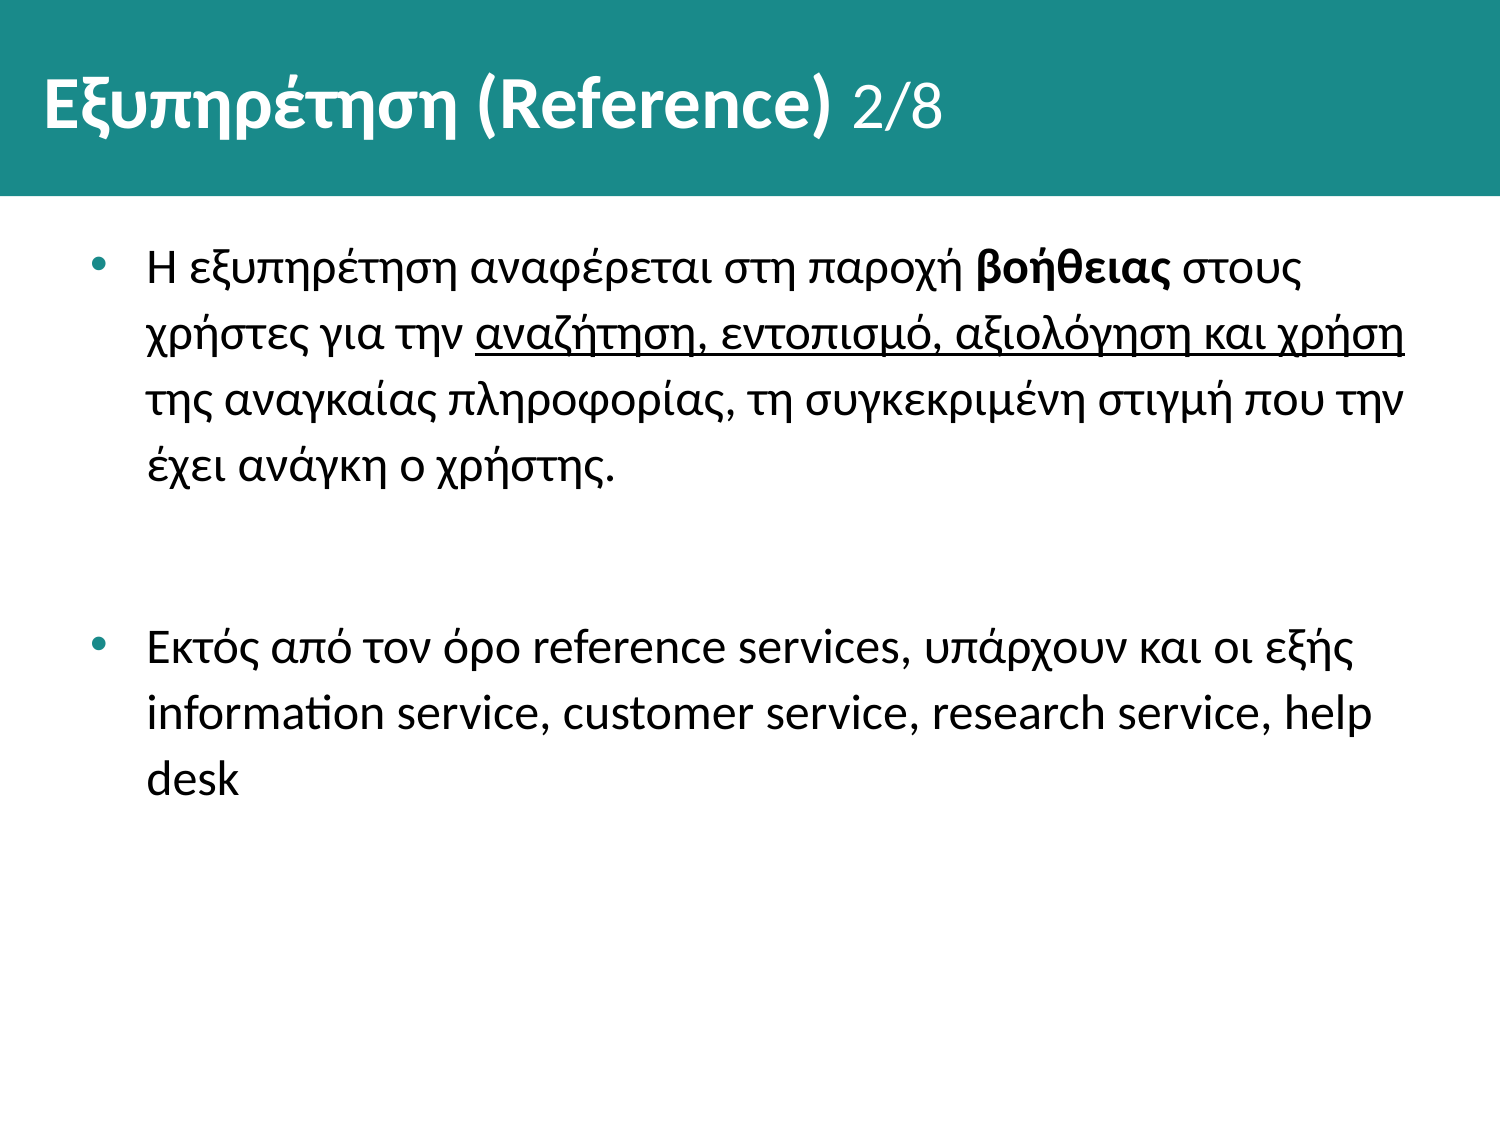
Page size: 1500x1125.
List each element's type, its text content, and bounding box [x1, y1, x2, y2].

title Εξυπηρέτηση (Reference) 2/8 [0, 0, 1500, 197]
list Η εξυπηρέτηση αναφέρεται στη παροχή βοήθειας στους χρήστες για την αναζήτηση, εντοπισμό, αξιολόγηση και χρήση της αναγκαίας πληροφορίας, τη συγκεκριμένη στιγμή που την έχει ανάγκη ο χρήστης. Εκτός από τον όρο reference services, υπάρχουν και οι εξής information service, customer service, research service, help desk [75, 219, 1425, 1024]
